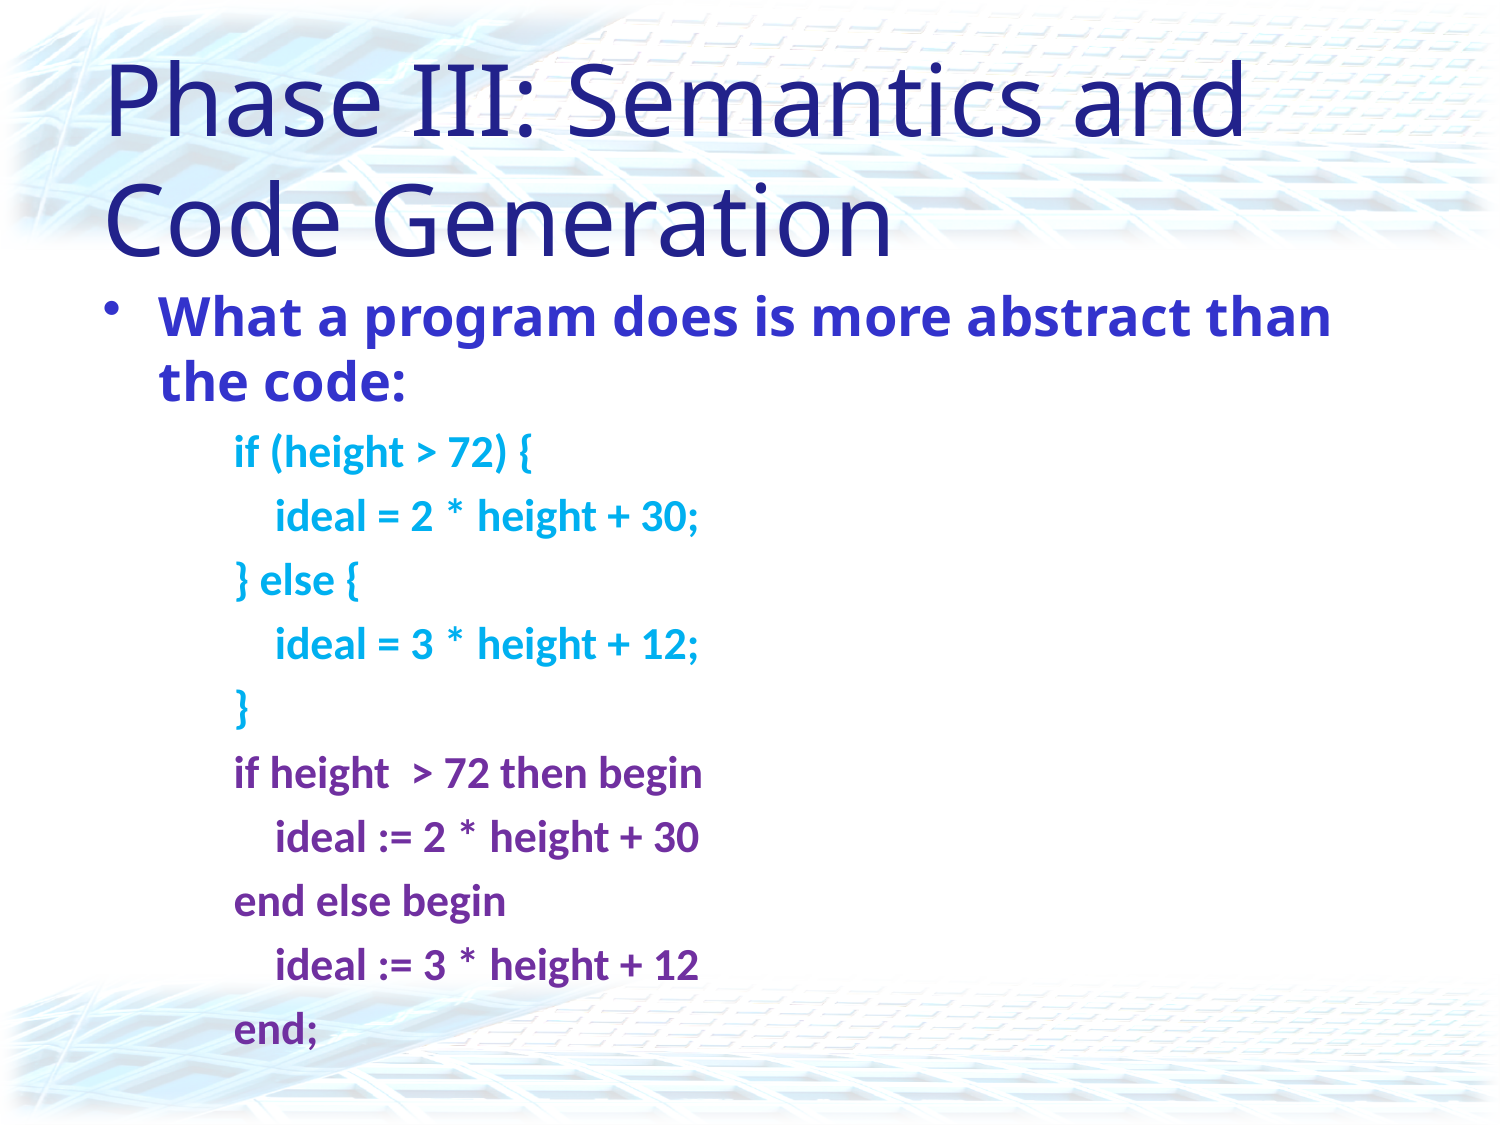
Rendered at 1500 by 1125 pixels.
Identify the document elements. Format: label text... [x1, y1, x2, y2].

title Phase III: Semantics and Code Generation [87, 62, 1413, 250]
list What a program does is more abstract than the code: if (height > 72) { ideal = 2 * height + 30; } else { ideal = 3 * height + 12; } if height > 72 then begin ideal := 2 * height + 30 end else begin ideal := 3 * height + 12 end; [87, 275, 1413, 1025]
